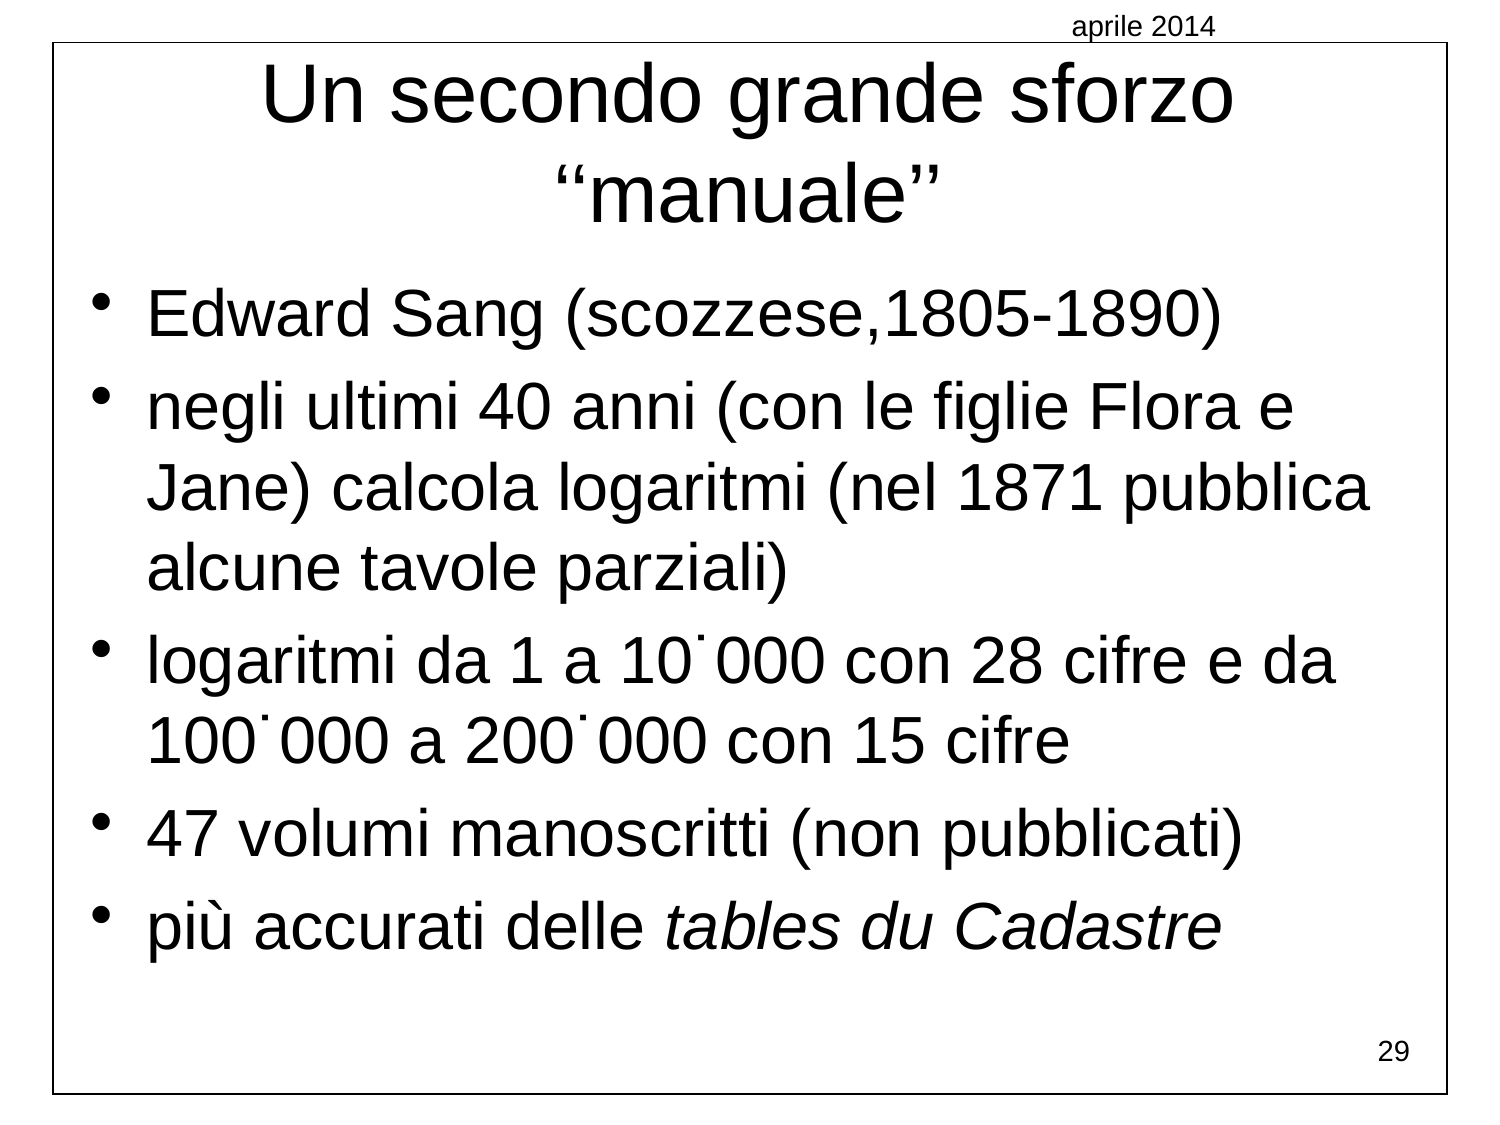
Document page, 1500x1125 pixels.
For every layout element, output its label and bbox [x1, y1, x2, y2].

text_box [52, 0, 1448, 1095]
